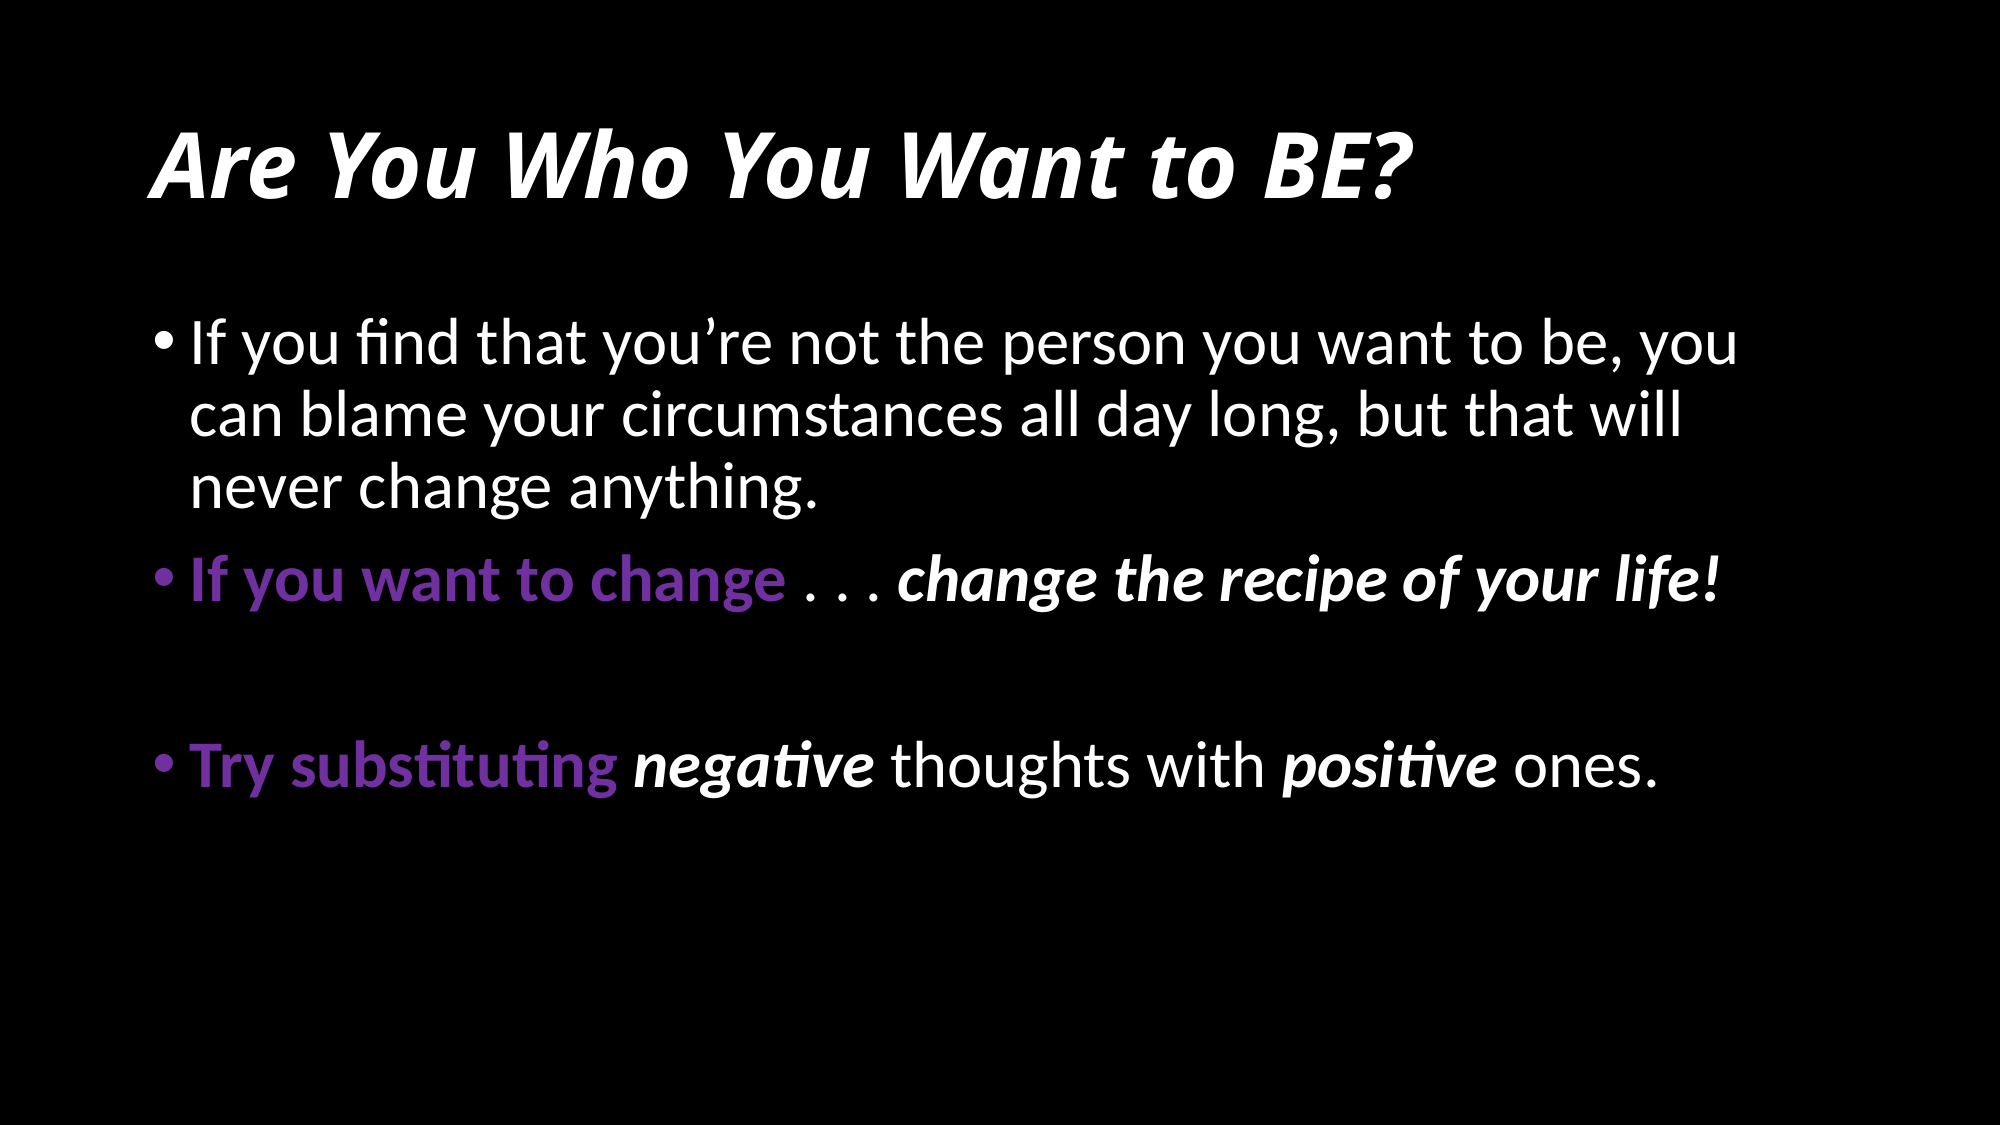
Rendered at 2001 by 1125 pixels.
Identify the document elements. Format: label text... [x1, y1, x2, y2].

title Are You Who You Want to BE? [137, 59, 1863, 278]
list If you find that you’re not the person you want to be, you can blame your circumstances all day long, but that will never change anything. If you want to change . . . change the recipe of your life! Try substituting negative thoughts with positive ones. [137, 299, 1863, 1014]
